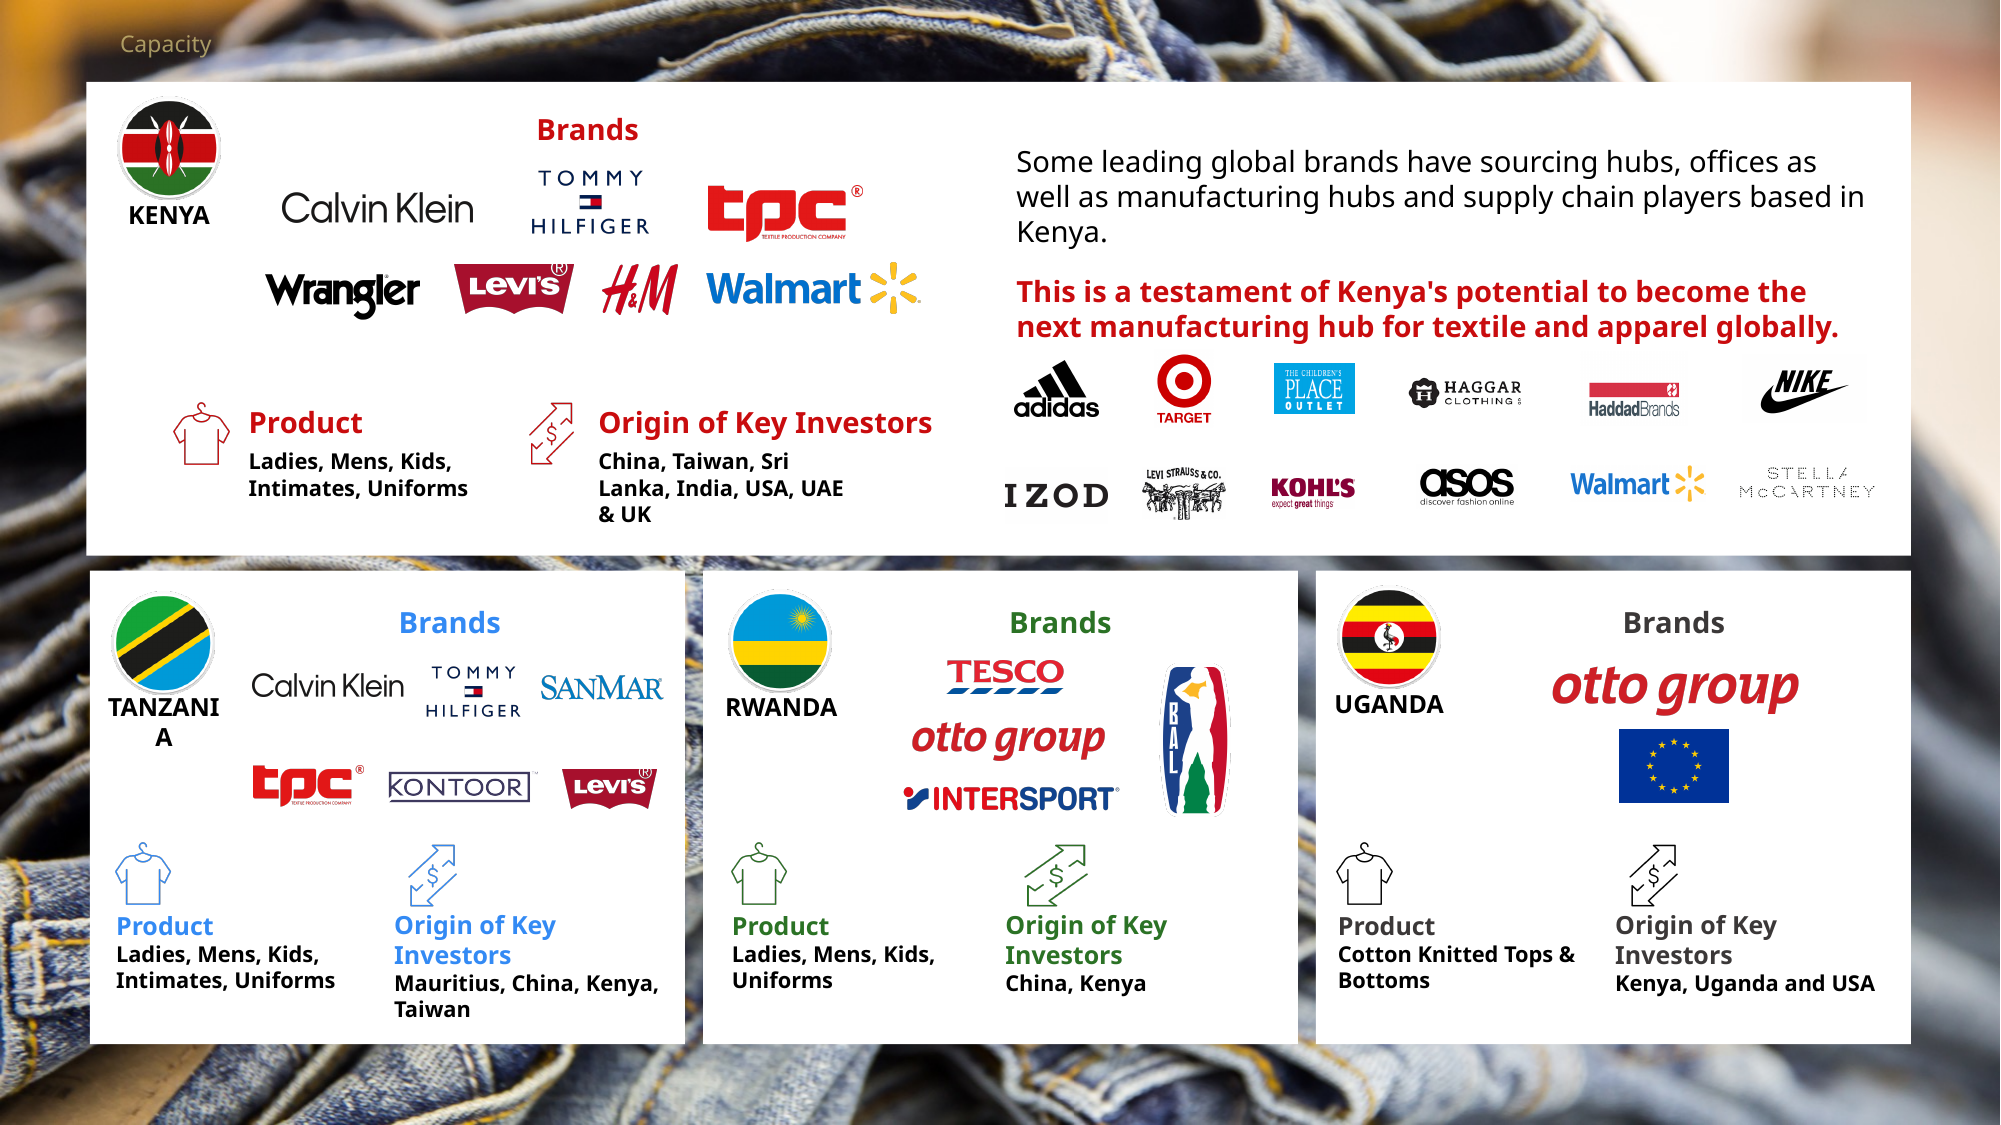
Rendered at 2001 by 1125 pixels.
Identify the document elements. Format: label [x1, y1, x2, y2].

text_box [91, 96, 247, 246]
text_box [252, 622, 670, 812]
text_box [1005, 349, 1875, 525]
picture [0, 0, 2000, 1125]
